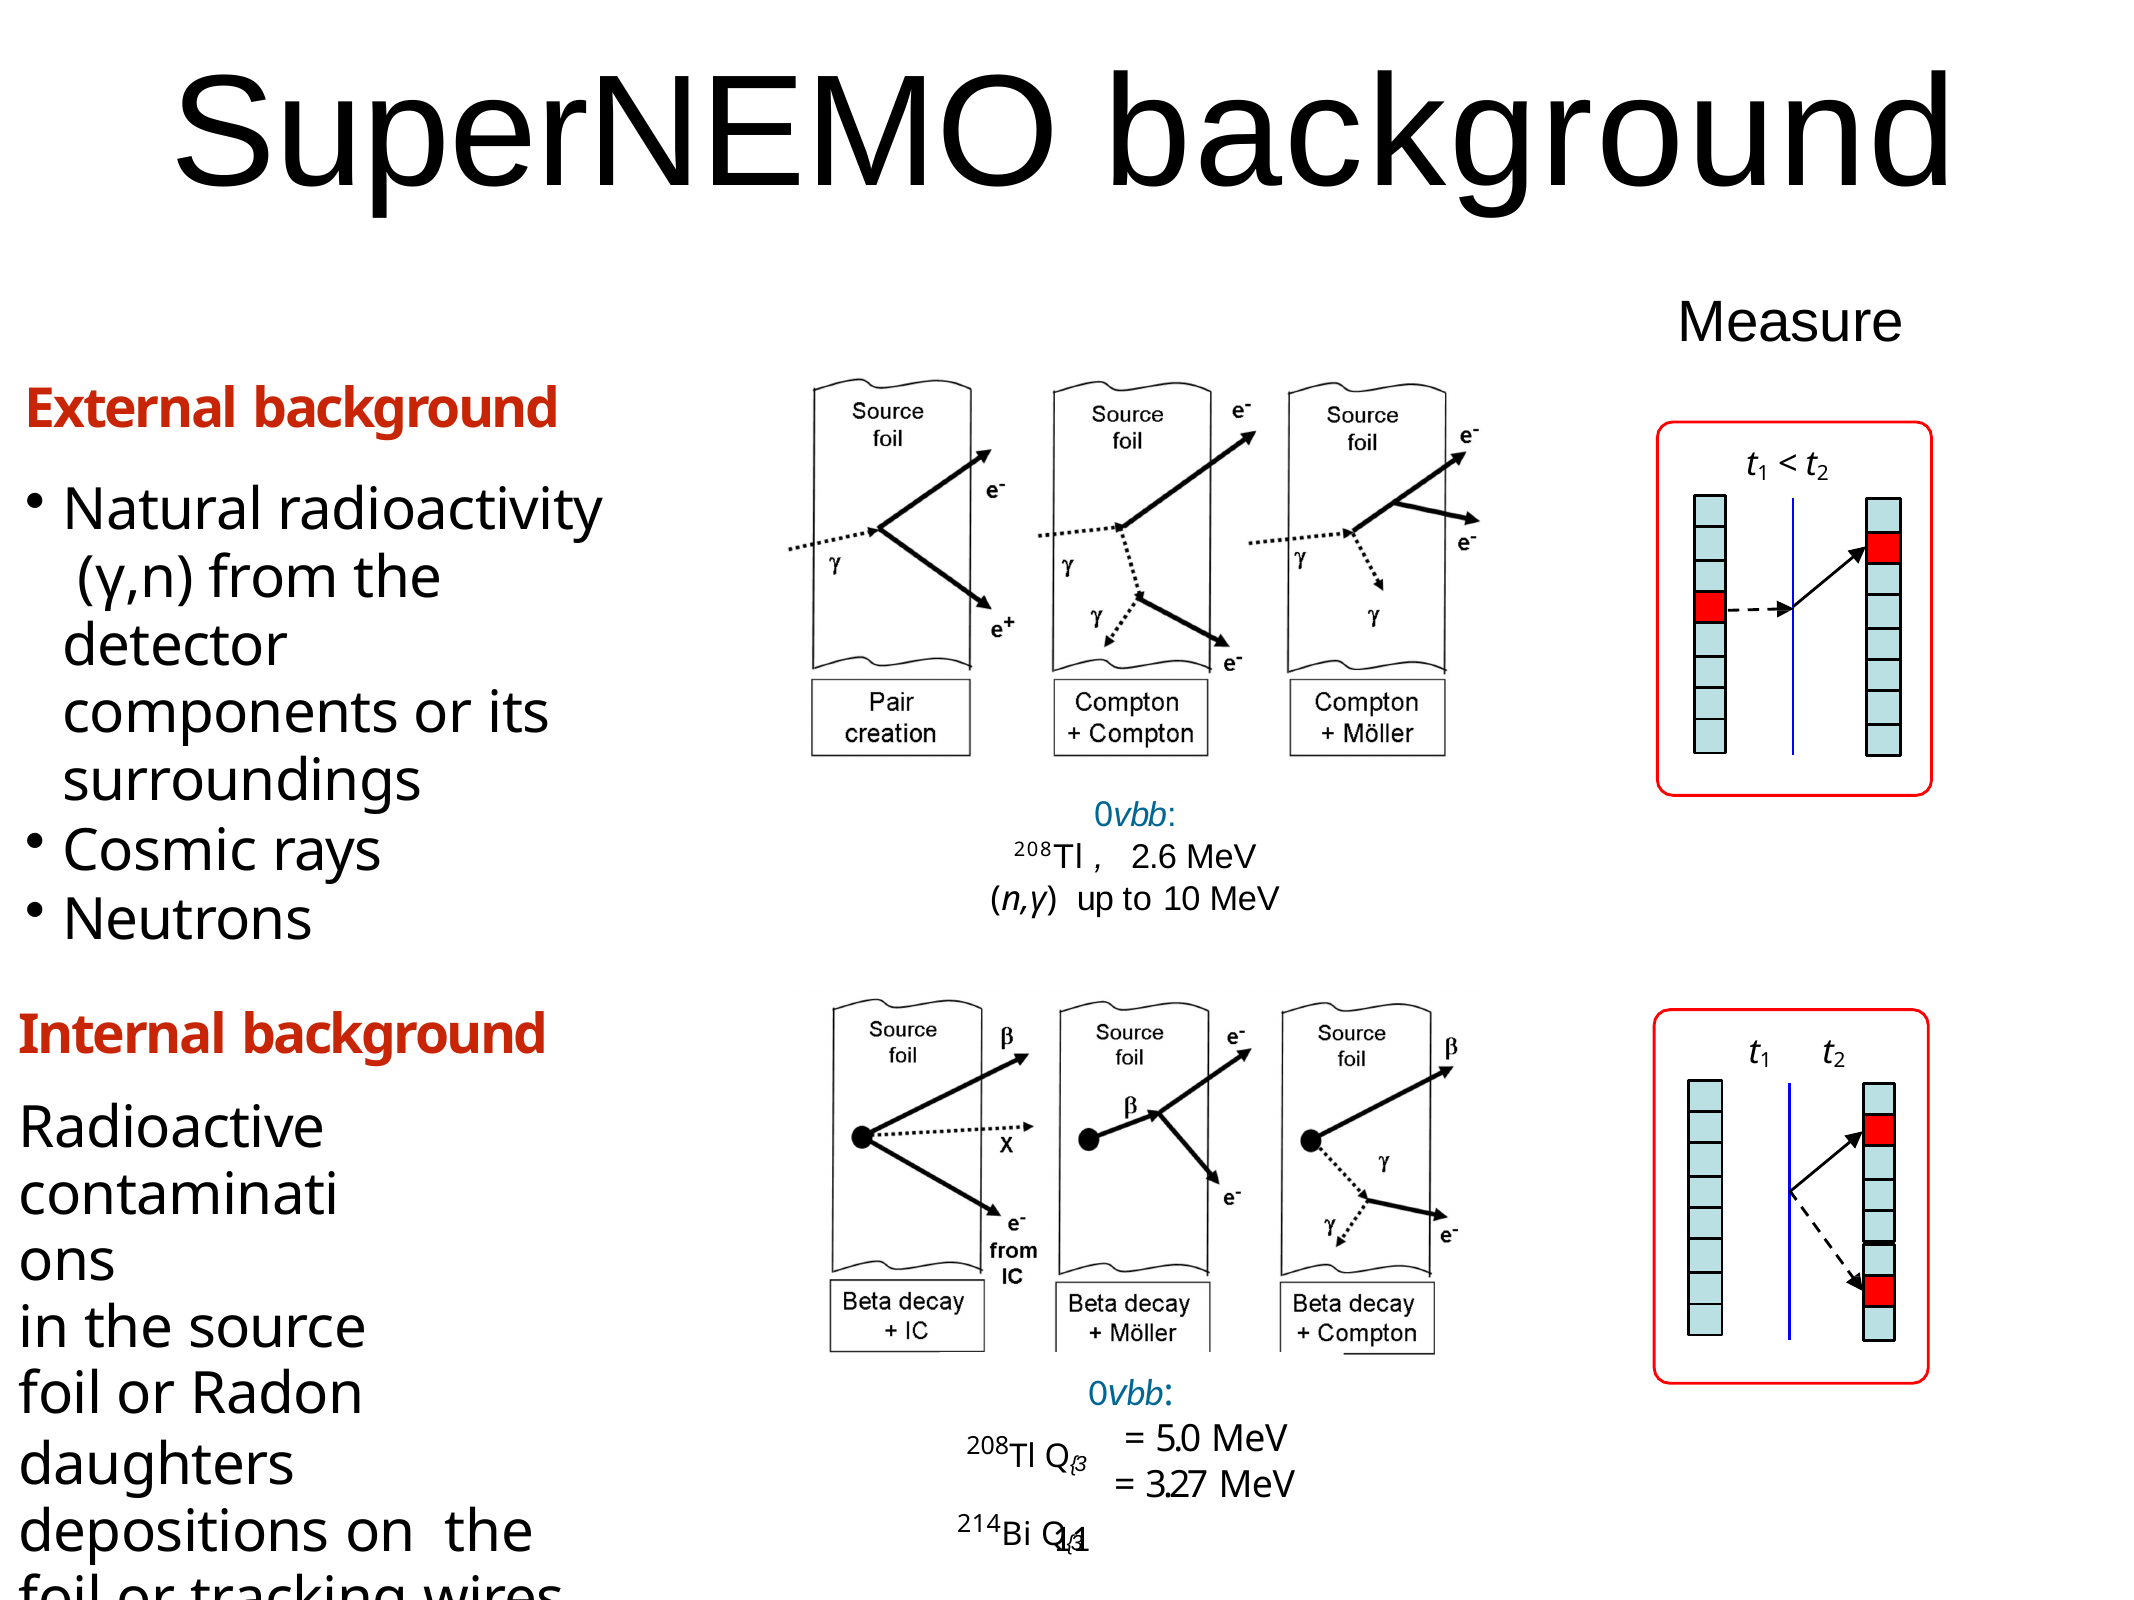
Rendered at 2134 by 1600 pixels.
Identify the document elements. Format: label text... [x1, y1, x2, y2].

text_box Measure External background [22, 261, 1906, 439]
text_box [939, 1352, 1342, 1538]
text_box Radioactive contaminations in the source foil or Radon daughters depositions on the foil or tracking wires [16, 1085, 643, 1600]
text_box 0vbb: [1086, 1366, 1185, 1414]
title SuperNEMO background [168, 24, 1965, 295]
text_box 11 [1037, 1506, 1106, 1566]
text_box 0vbb: 208Tl , 2.6 MeV (n,γ) up to 10 MeV [965, 790, 1305, 918]
text_box [784, 988, 1486, 1367]
text_box Natural radioactivity (γ,n) from the detector components or its surroundings Cosmic rays Neutrons Internal background [16, 470, 608, 1065]
text_box [781, 439, 1490, 767]
text_box [1654, 1009, 1929, 1384]
text_box 208Tl Q{3 214Bi Q{3 [954, 1395, 1110, 1555]
text_box = 5.0 MeV = 3.27 MeV [1112, 1411, 1317, 1505]
text_box [1657, 421, 1932, 796]
